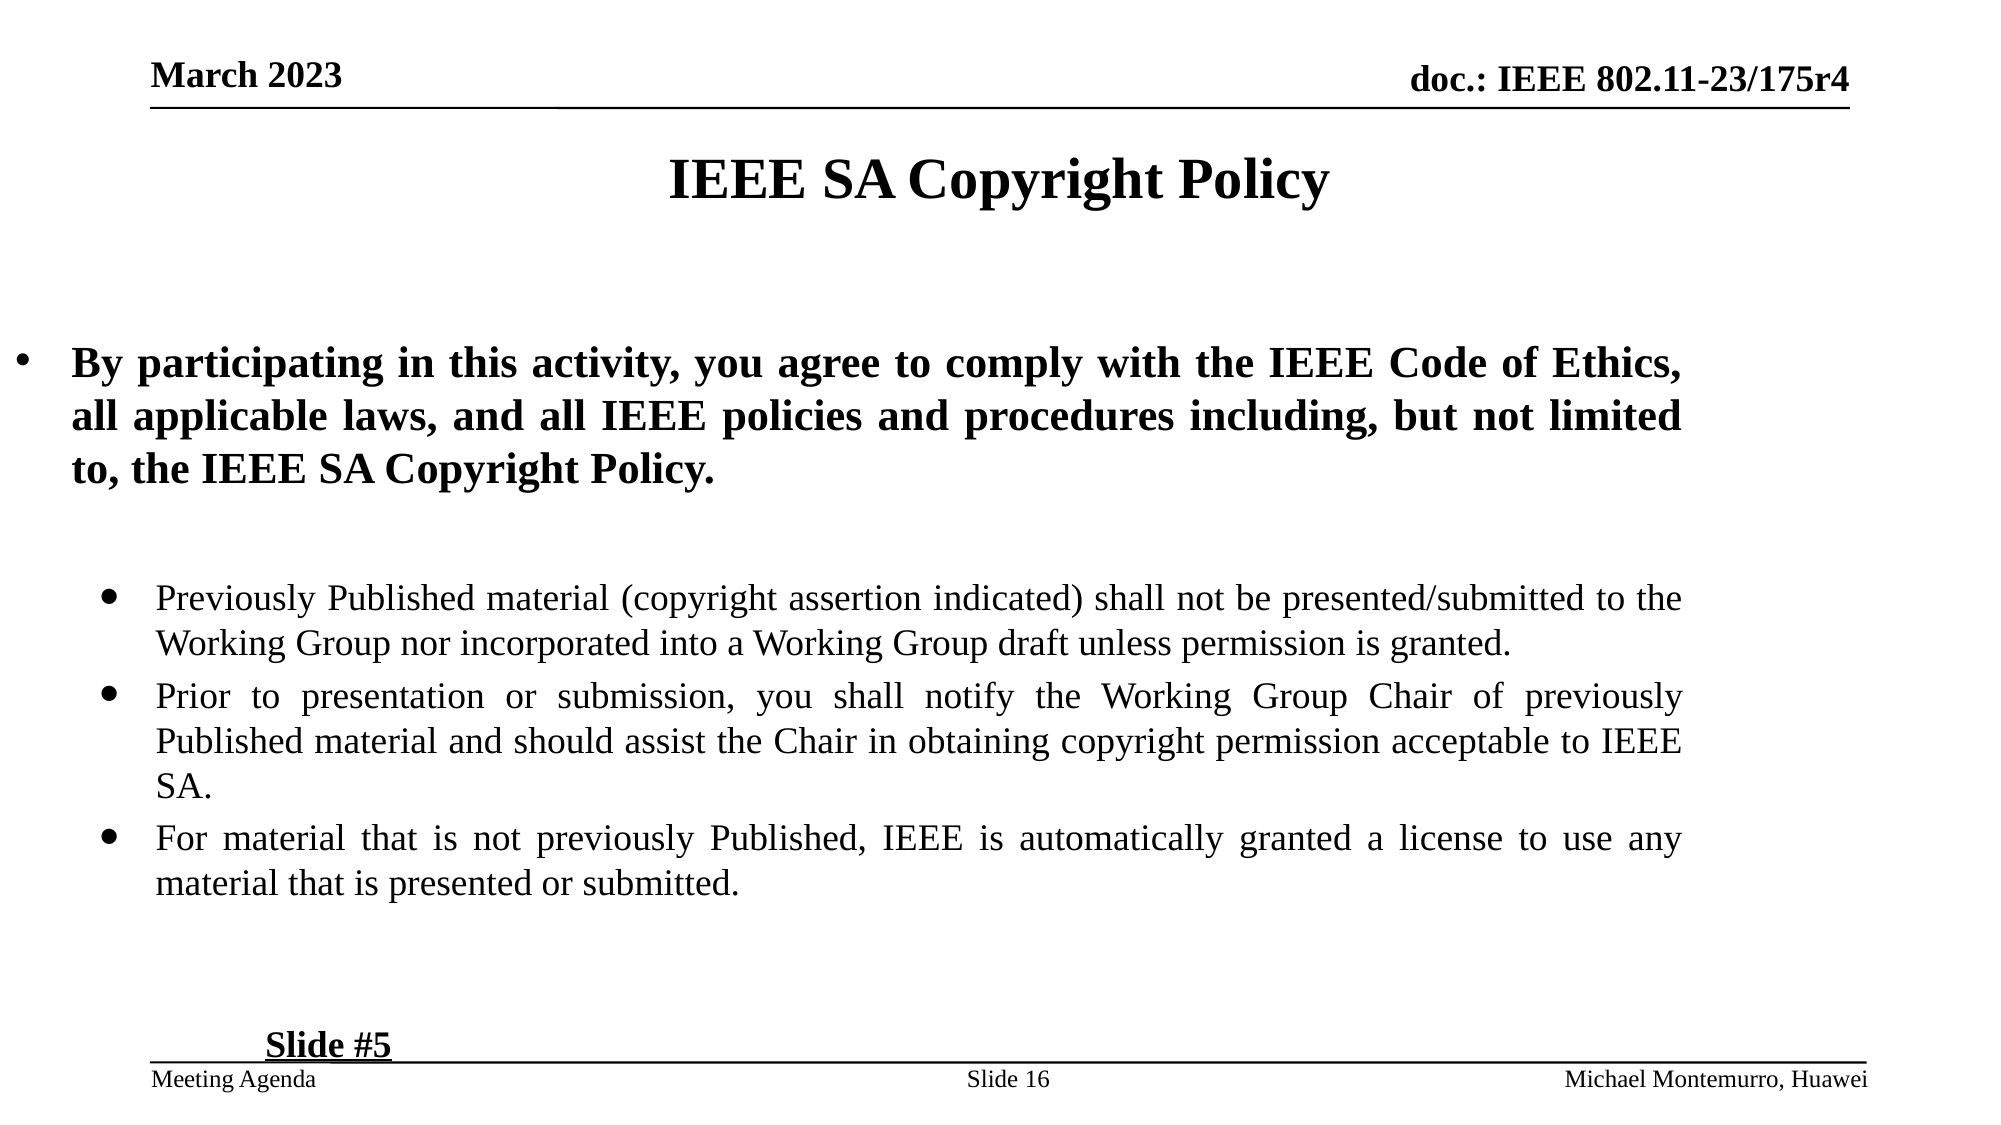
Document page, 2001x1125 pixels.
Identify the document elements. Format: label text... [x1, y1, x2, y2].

list By participating in this activity, you agree to comply with the IEEE Code of Ethics, all applicable laws, and all IEEE policies and procedures including, but not limited to, the IEEE SA Copyright Policy. Previously Published material (copyright assertion indicated) shall not be presented/submitted to the Working Group nor incorporated into a Working Group draft unless permission is granted. Prior to presentation or submission, you shall notify the Working Group Chair of previously Published material and should assist the Chair in obtaining copyright permission acceptable to IEEE SA. For material that is not previously Published, IEEE is automatically granted a license to use any material that is presented or submitted. [0, 324, 1700, 1000]
footer Michael Montemurro, Huawei [1266, 1061, 1869, 1093]
text_box Slide #5 [250, 1012, 407, 1073]
text_box IEEE SA Copyright Policy [362, 87, 1638, 263]
slide_number Slide 16 [964, 1061, 1053, 1093]
